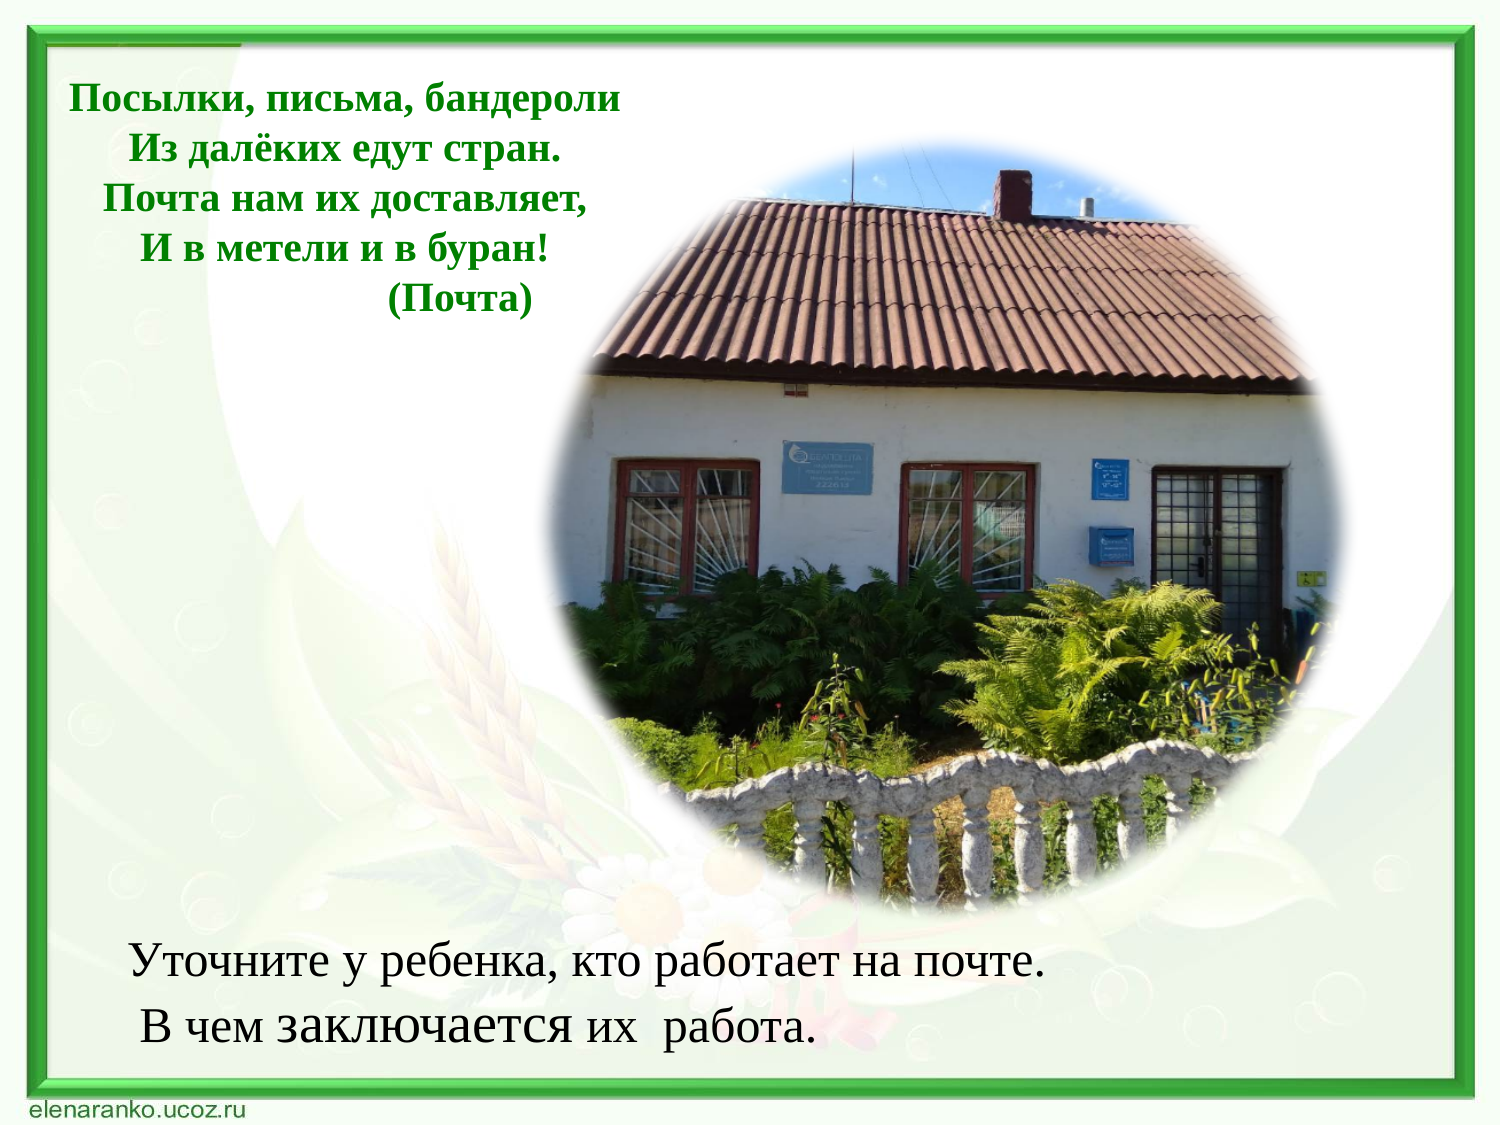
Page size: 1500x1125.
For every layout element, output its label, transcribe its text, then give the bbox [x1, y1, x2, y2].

text_box Посылки, письма, бандероли Из далёких едут стран. Почта нам их доставляет, И в метели и в буран! (Почта) [34, 62, 656, 328]
picture [0, 0, 1500, 1125]
text_box Уточните у ребенка, кто работает на почте. В чем заключается их работа. [112, 919, 1359, 1107]
